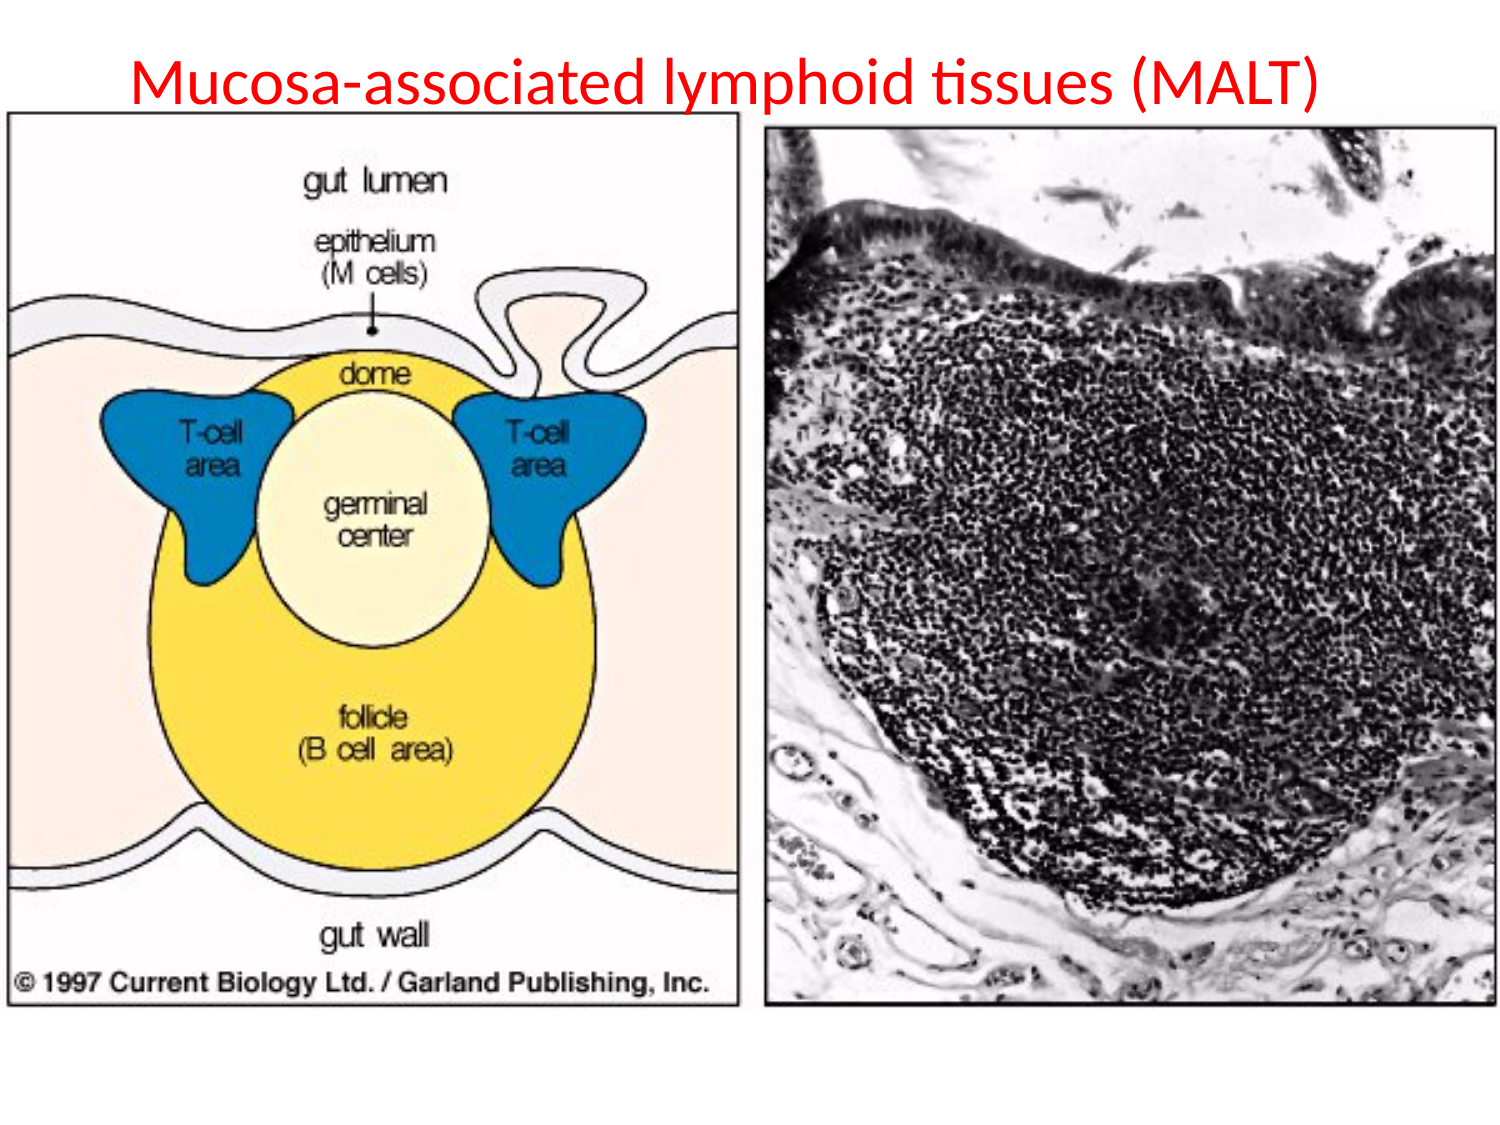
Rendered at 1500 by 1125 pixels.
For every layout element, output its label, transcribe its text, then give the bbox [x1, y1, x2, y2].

text_box Mucosa-associated lymphoid tissues (MALT) [100, 30, 1376, 108]
picture [0, 109, 1500, 1016]
